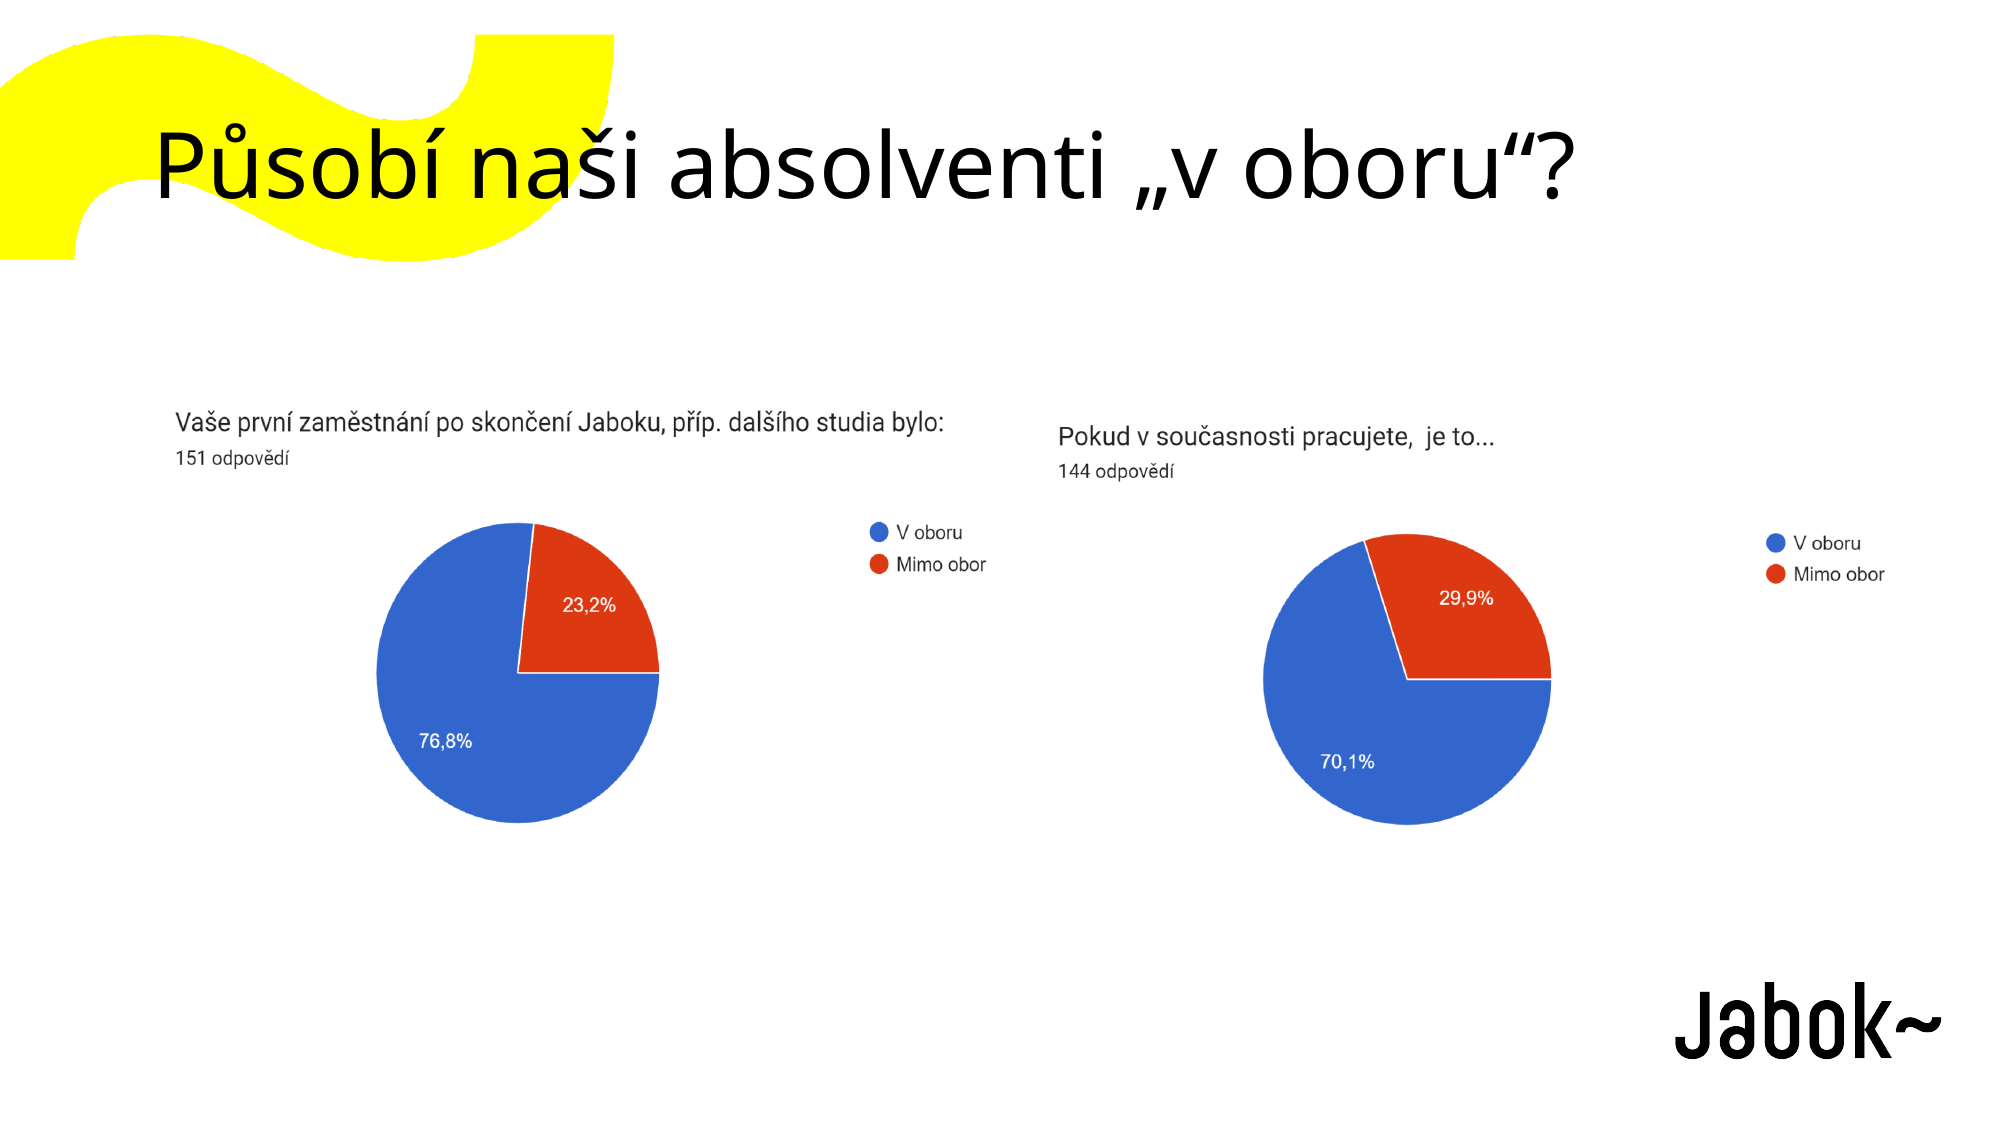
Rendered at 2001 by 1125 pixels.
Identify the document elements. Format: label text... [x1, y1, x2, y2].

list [137, 364, 1294, 881]
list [1019, 380, 2000, 881]
title Působí naši absolventi „v oboru“? [137, 59, 1863, 278]
picture [1603, 874, 2001, 1125]
